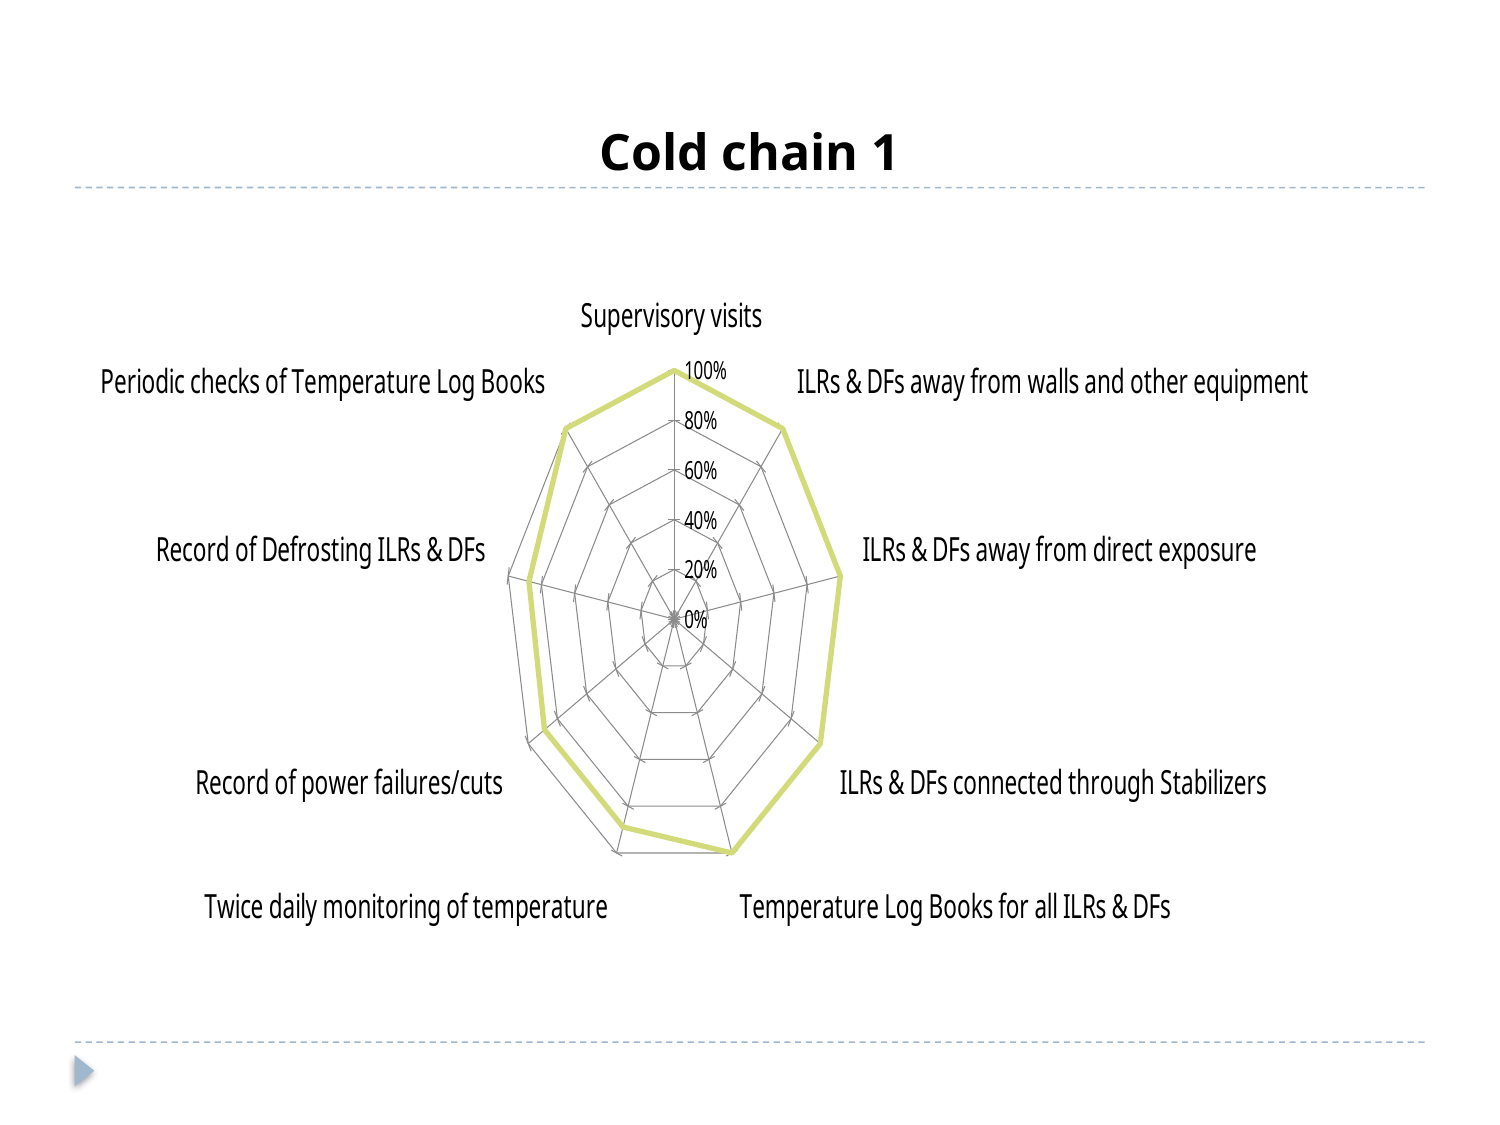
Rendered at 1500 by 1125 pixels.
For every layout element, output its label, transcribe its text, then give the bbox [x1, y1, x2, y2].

title Cold chain 1 [75, 24, 1425, 188]
chart [100, 172, 1318, 988]
